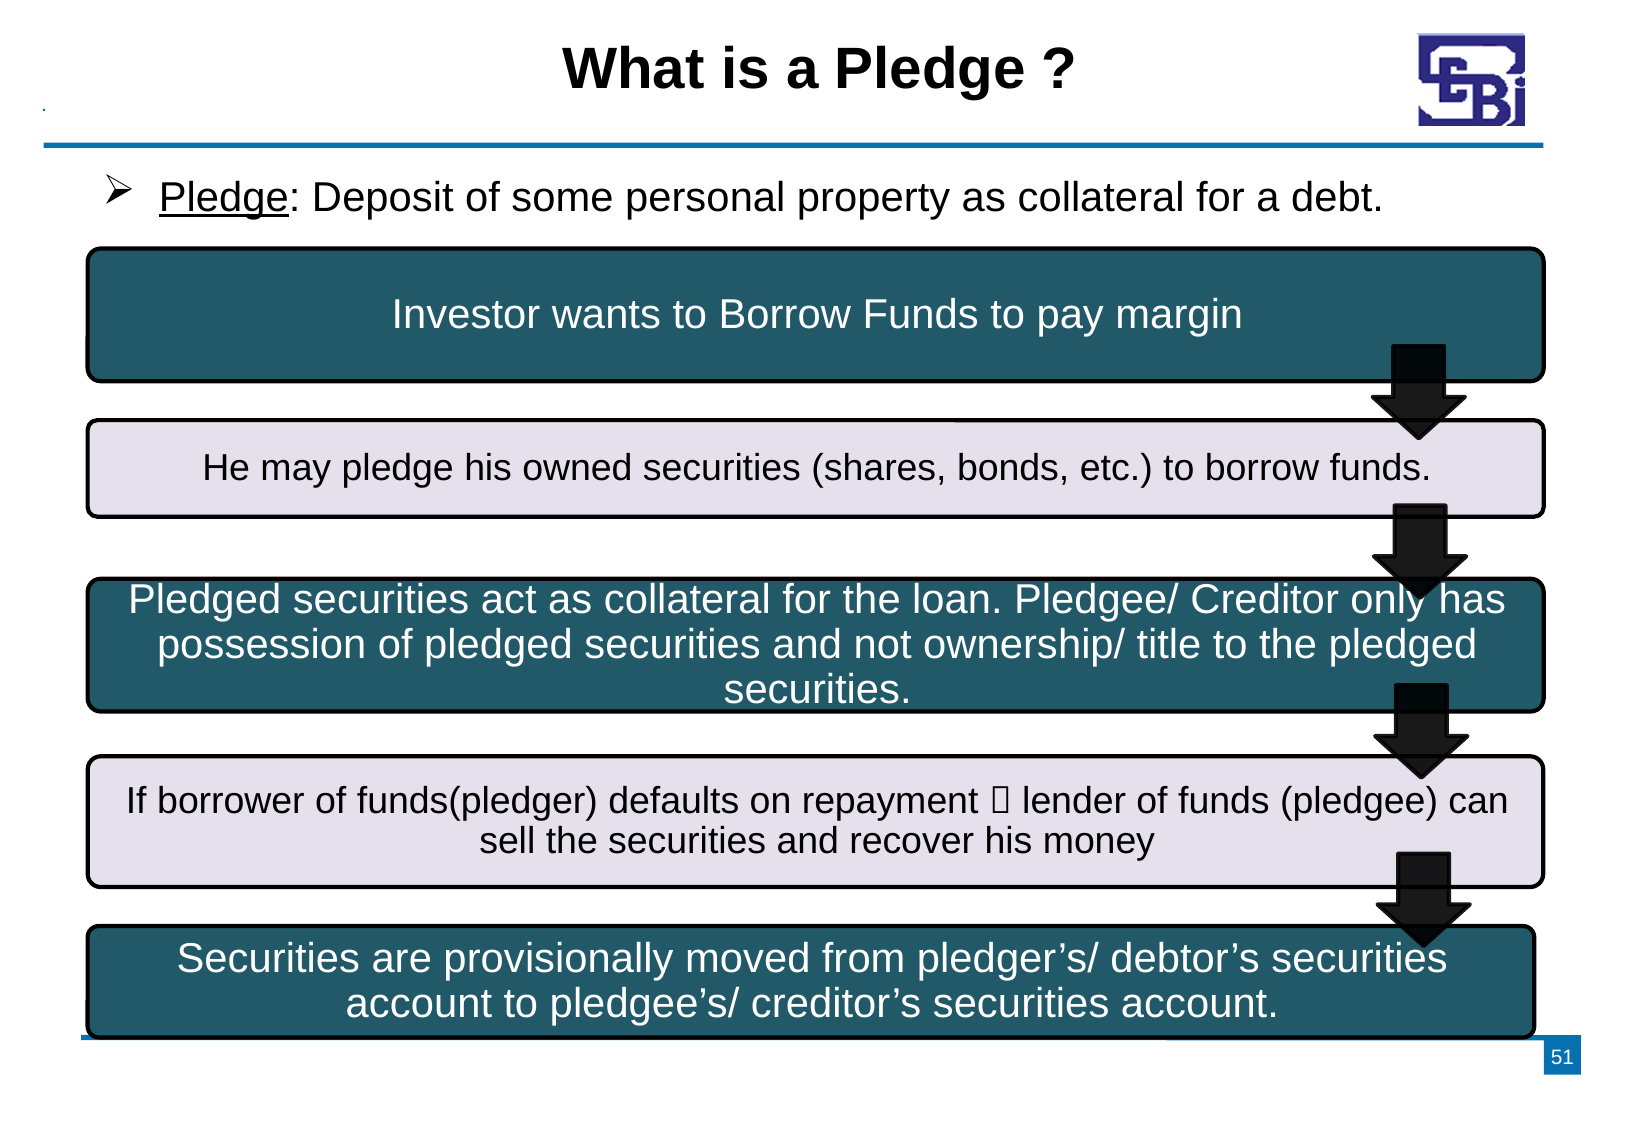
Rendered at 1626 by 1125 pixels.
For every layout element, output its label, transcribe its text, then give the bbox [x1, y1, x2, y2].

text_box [87, 248, 1544, 1038]
text_box What is a Pledge ? [160, 27, 1480, 108]
text_box 51 [1543, 1037, 1581, 1075]
picture [1416, 32, 1525, 126]
text_box Pledge: Deposit of some personal property as collateral for a debt. [87, 157, 1553, 338]
